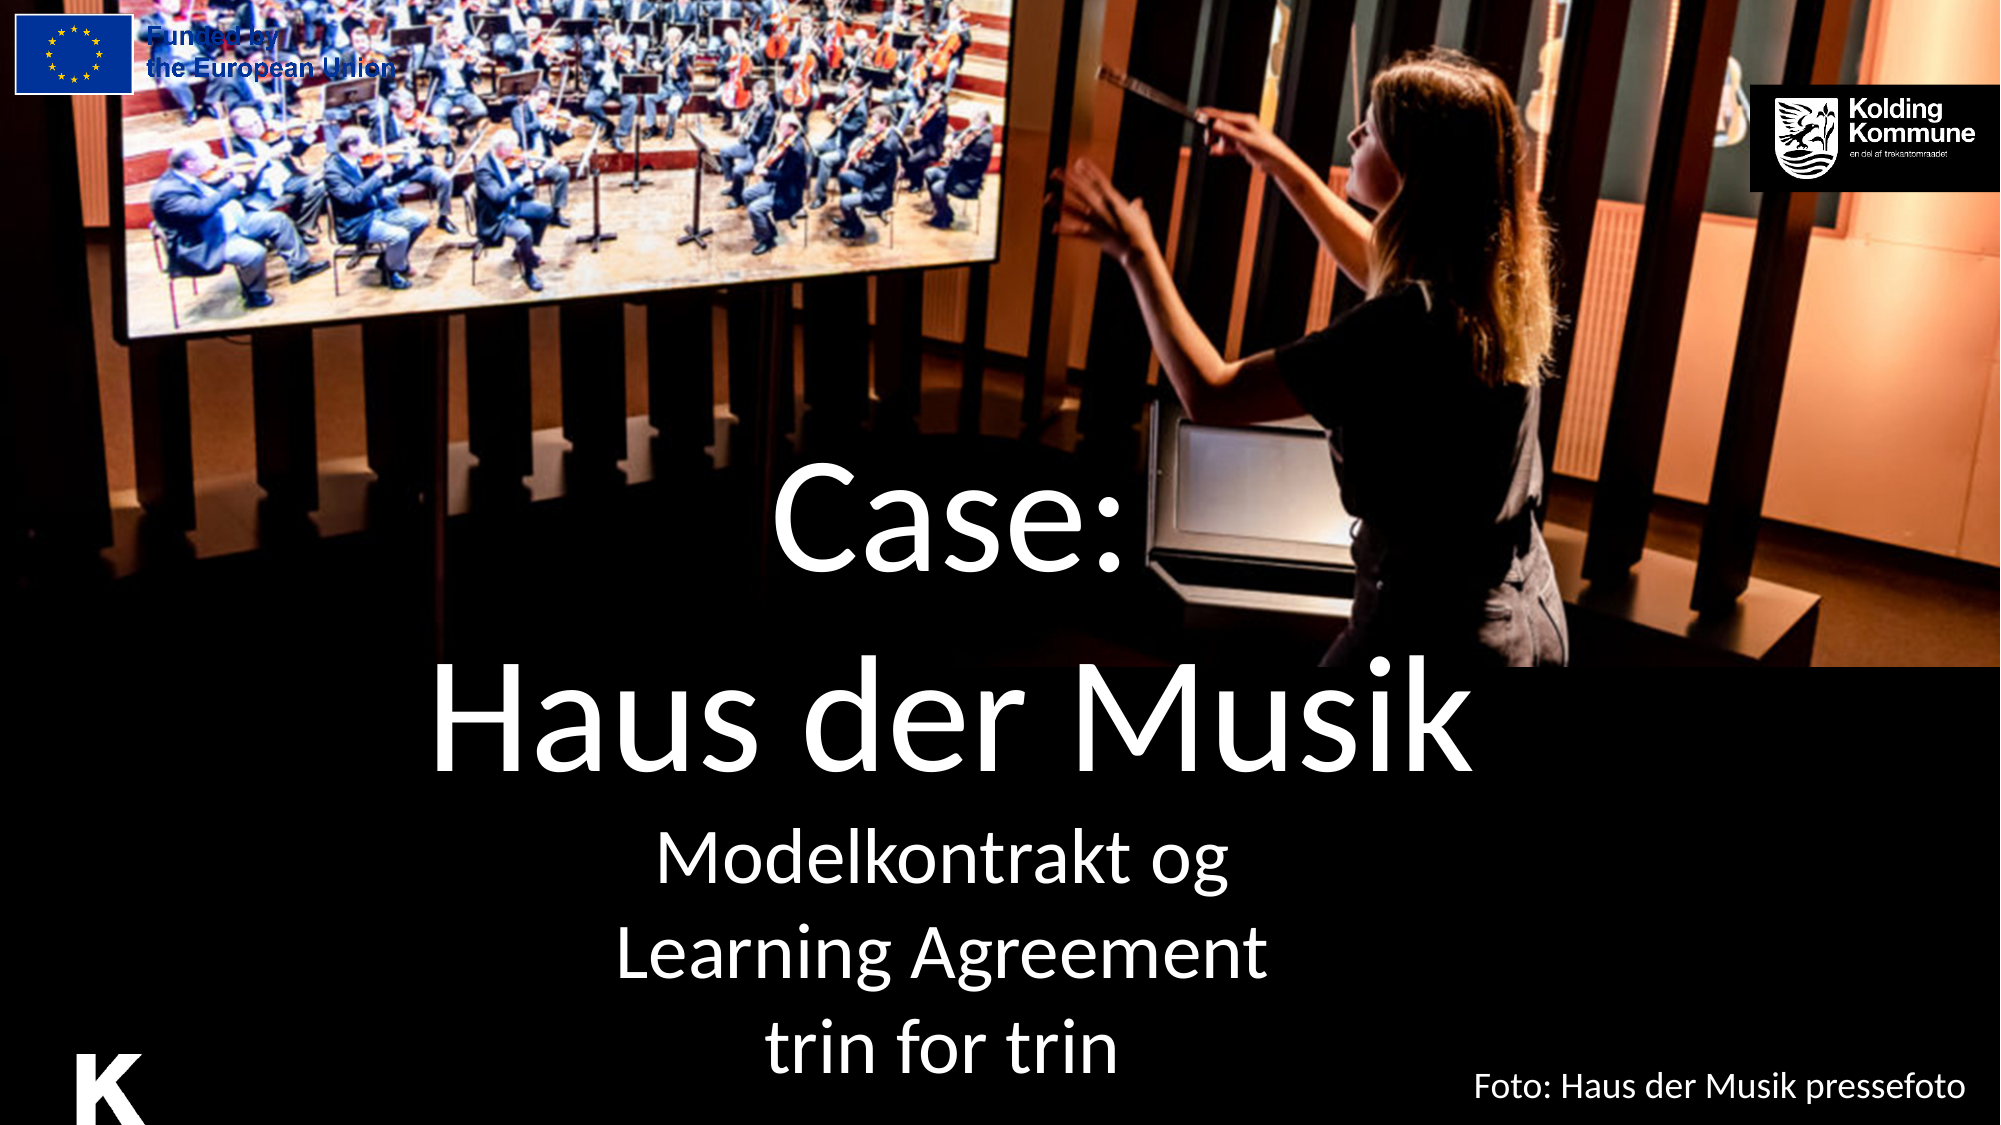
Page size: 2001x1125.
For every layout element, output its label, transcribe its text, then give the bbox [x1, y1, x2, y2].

picture [0, 0, 2000, 667]
picture [0, 1054, 2000, 1125]
text_box Case: Haus der Musik Modelkontrakt og Learning Agreement trin for trin [410, 667, 1493, 1054]
